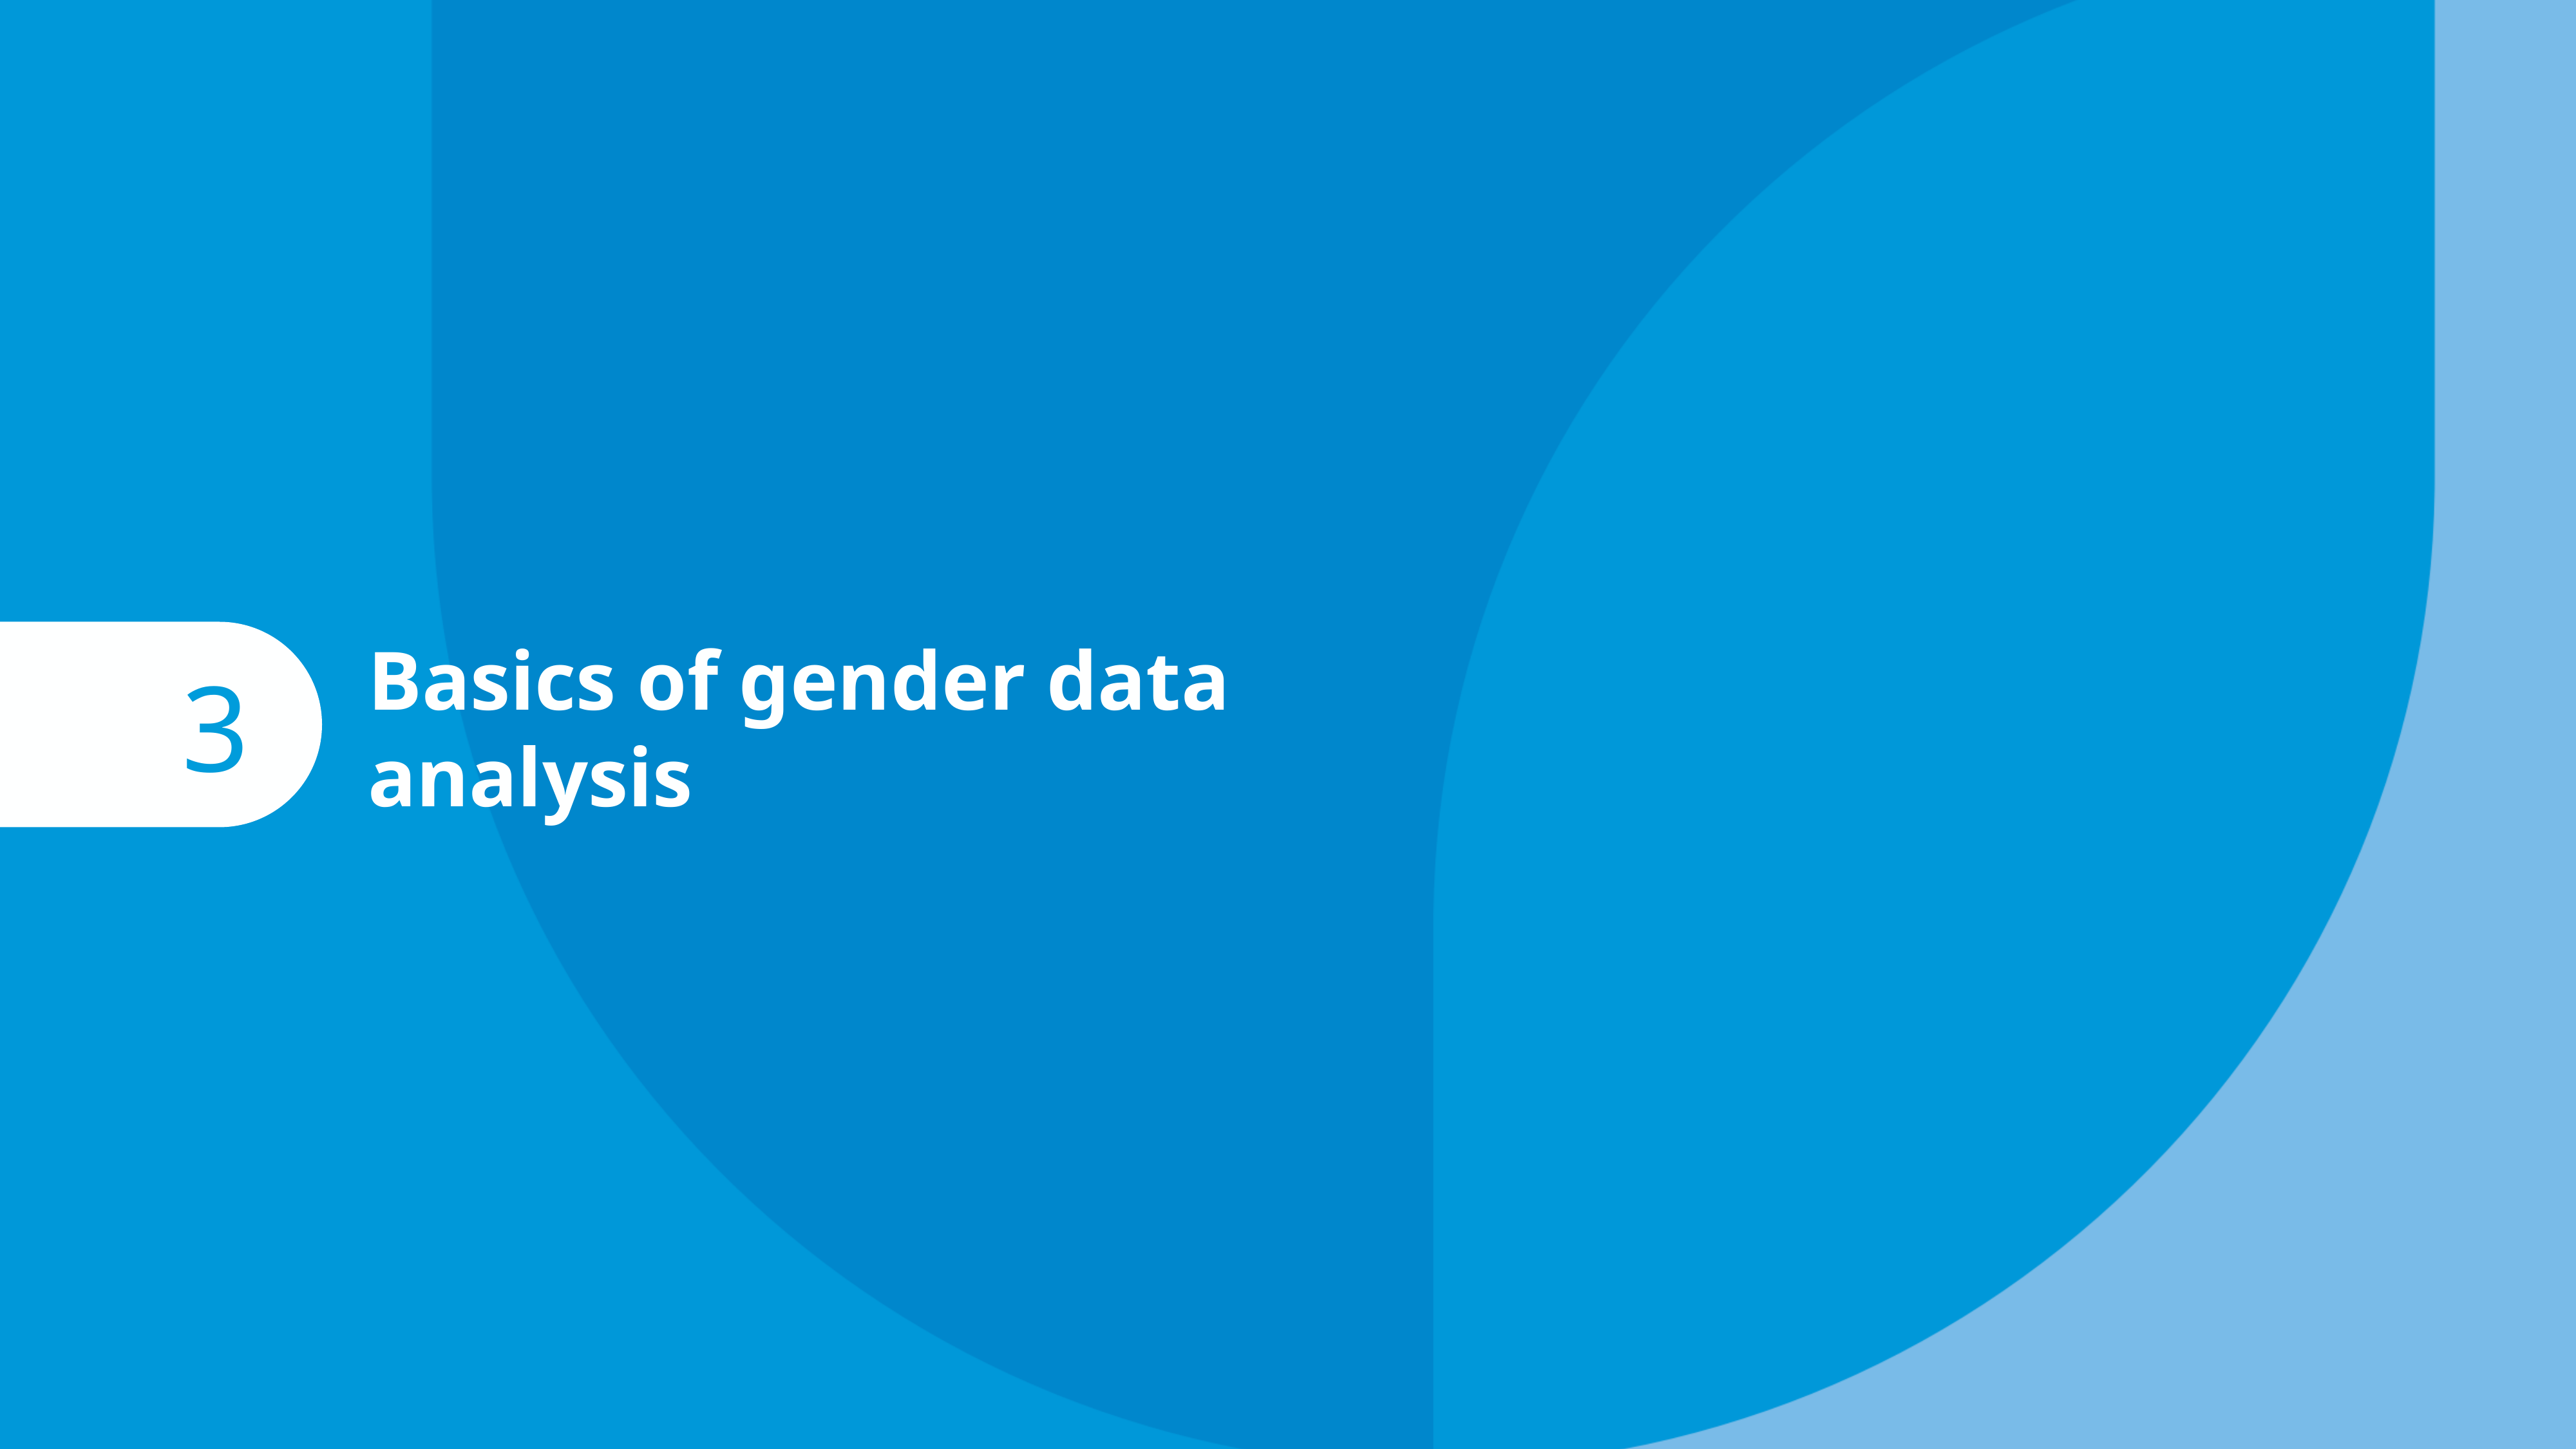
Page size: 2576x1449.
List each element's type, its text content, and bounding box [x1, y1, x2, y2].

list Basics of gender data analysis [368, 628, 1345, 824]
list 3 [3, 652, 250, 797]
